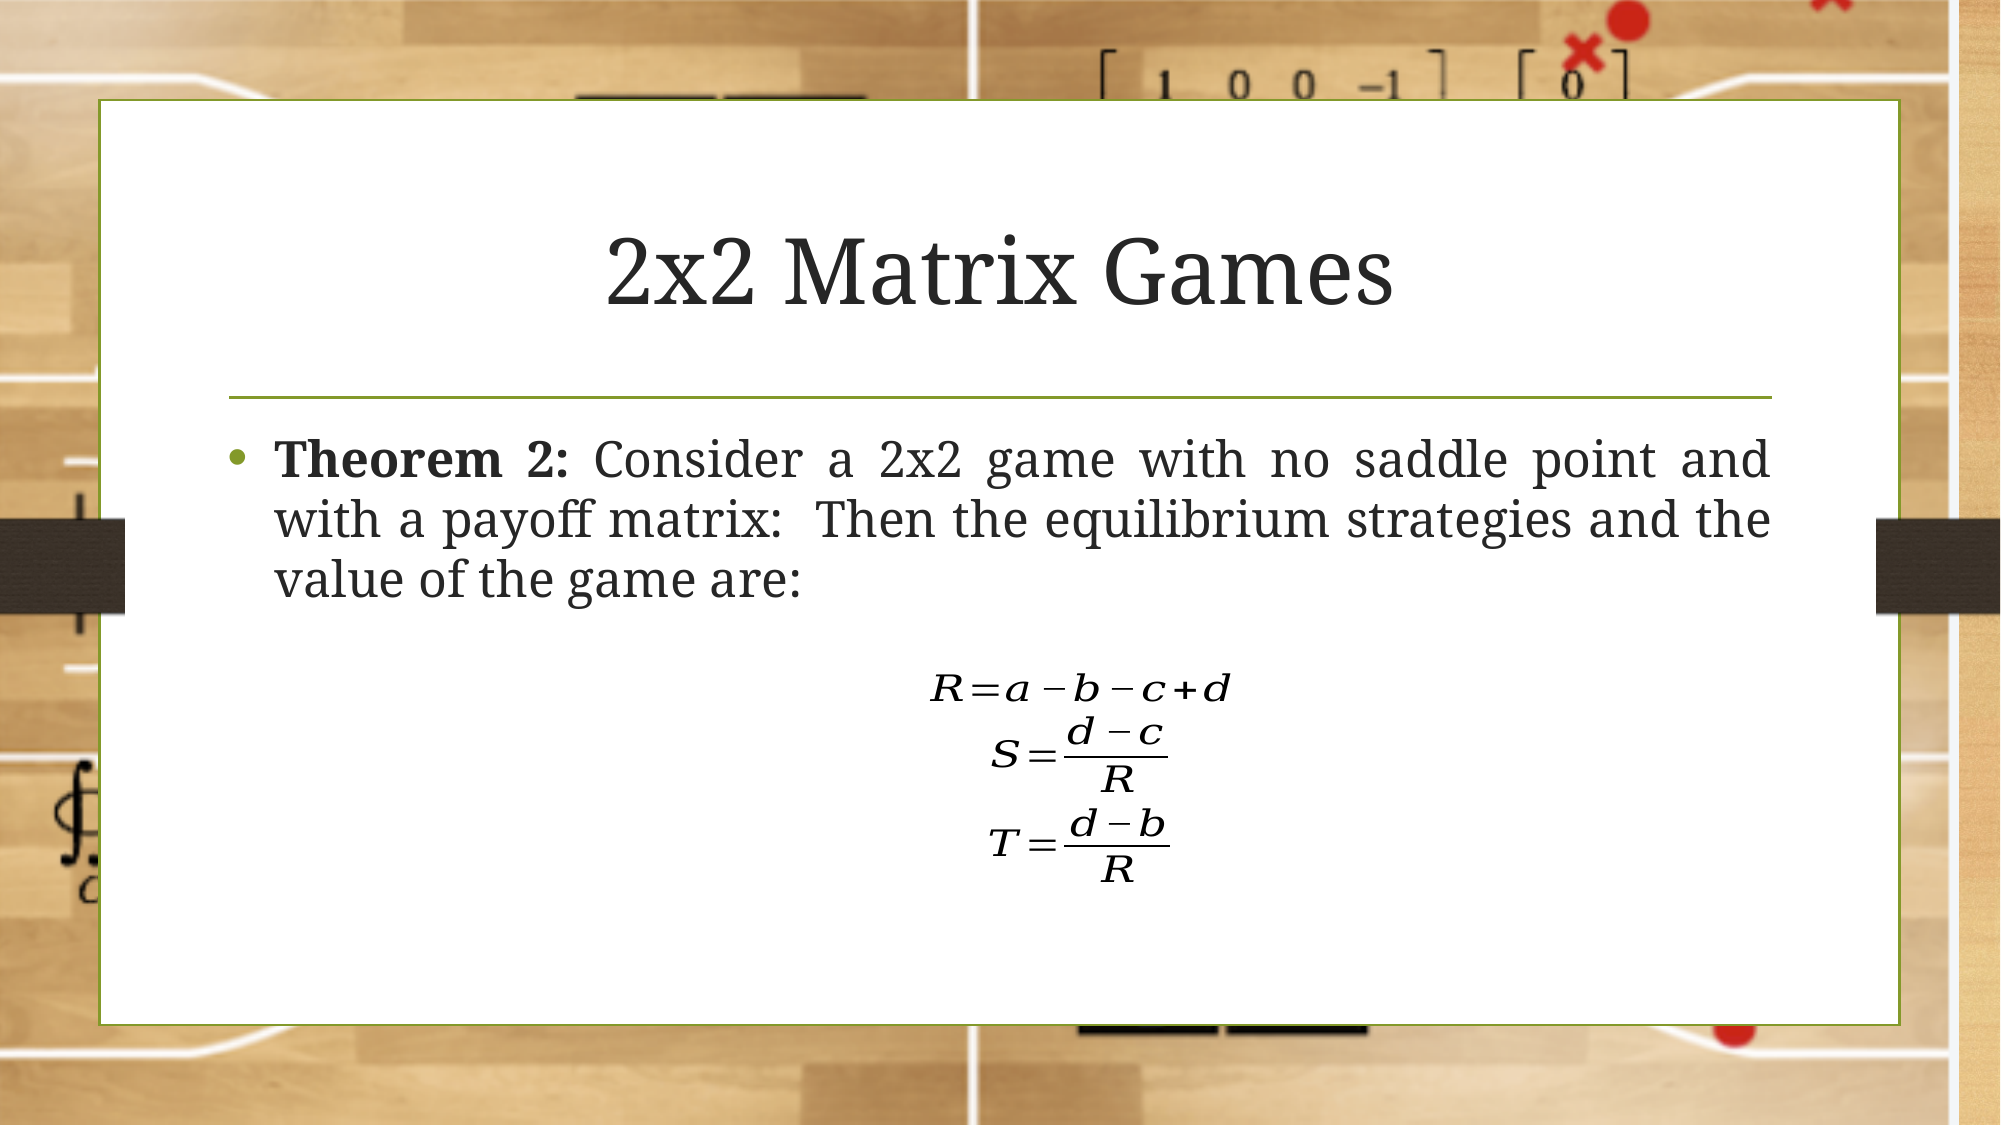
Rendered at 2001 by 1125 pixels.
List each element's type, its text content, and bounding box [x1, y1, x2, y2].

picture [0, 0, 2001, 1125]
title 2x2 Matrix Games [212, 161, 1788, 375]
